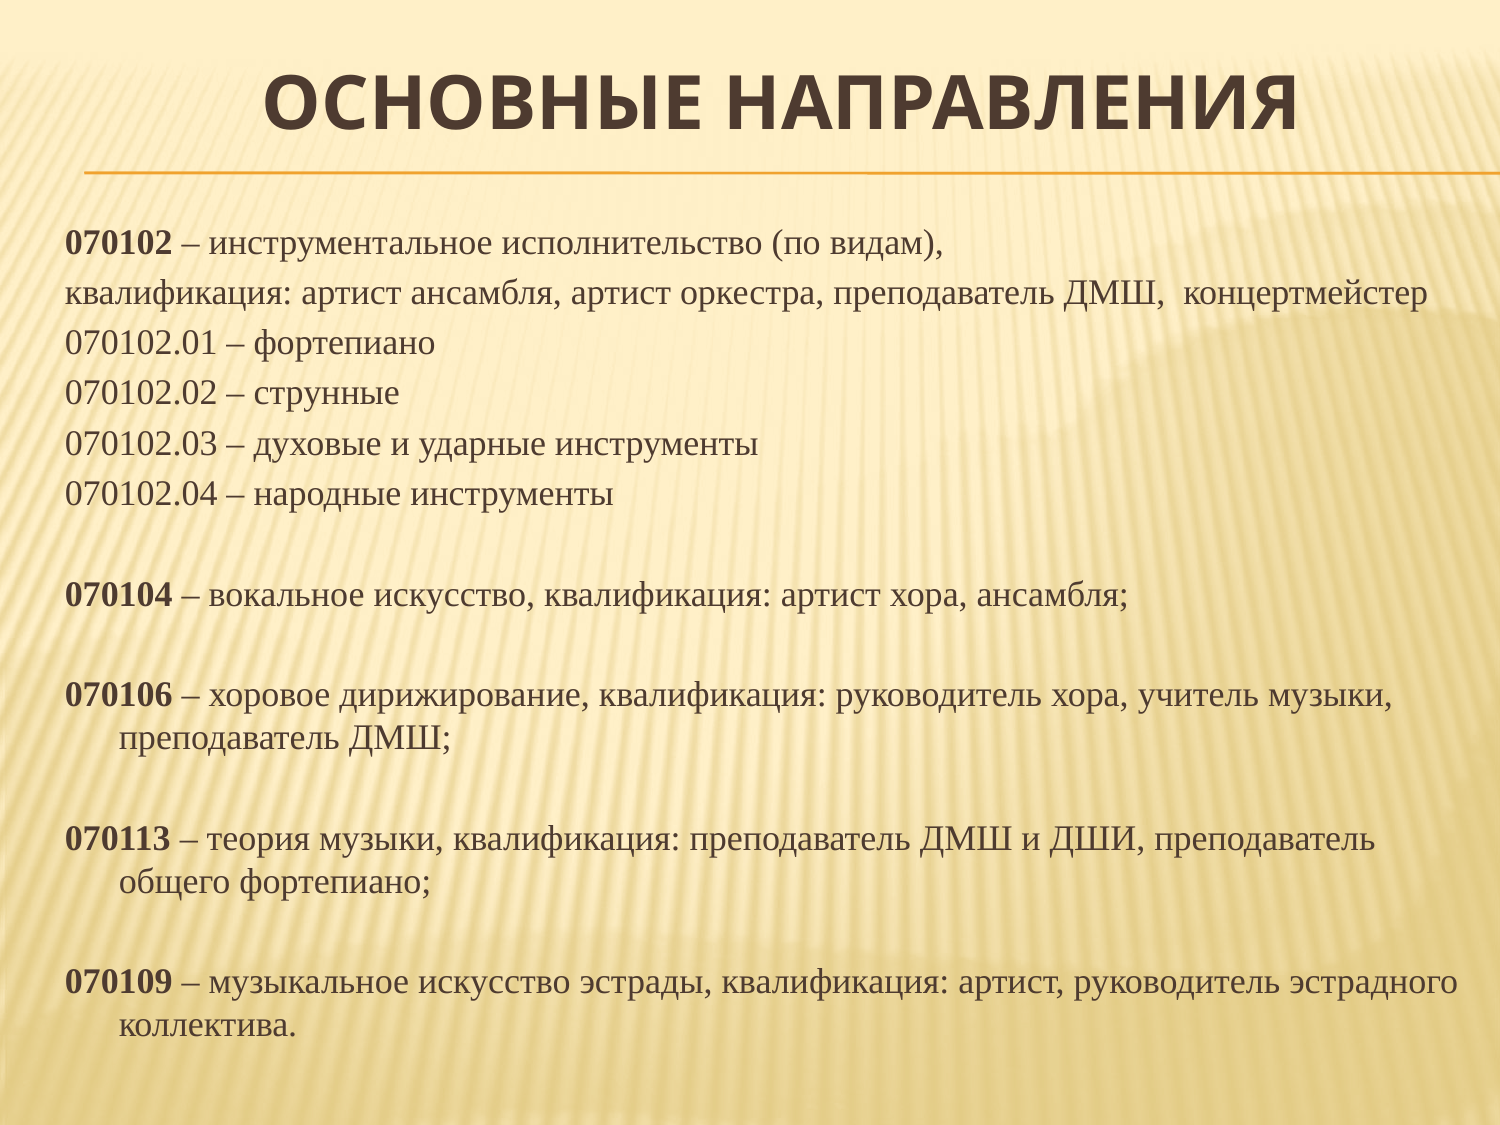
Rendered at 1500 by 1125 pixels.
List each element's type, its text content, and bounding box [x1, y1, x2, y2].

title Основные направления [51, 30, 1477, 169]
list 070102 – инструментальное исполнительство (по видам), квалификация: артист ансамбля, артист оркестра, преподаватель ДМШ, концертмейстер 070102.01 – фортепиано 070102.02 – струнные 070102.03 – духовые и ударные инструменты 070102.04 – народные инструменты 070104 – вокальное искусство, квалификация: артист хора, ансамбля; 070106 – хоровое дирижирование, квалификация: руководитель хора, учитель музыки, преподаватель ДМШ; 070113 – теория музыки, квалификация: преподаватель ДМШ и ДШИ, преподаватель общего фортепиано; 070109 – музыкальное искусство эстрады, квалификация: артист, руководитель эстрадного коллектива. [50, 210, 1475, 1102]
